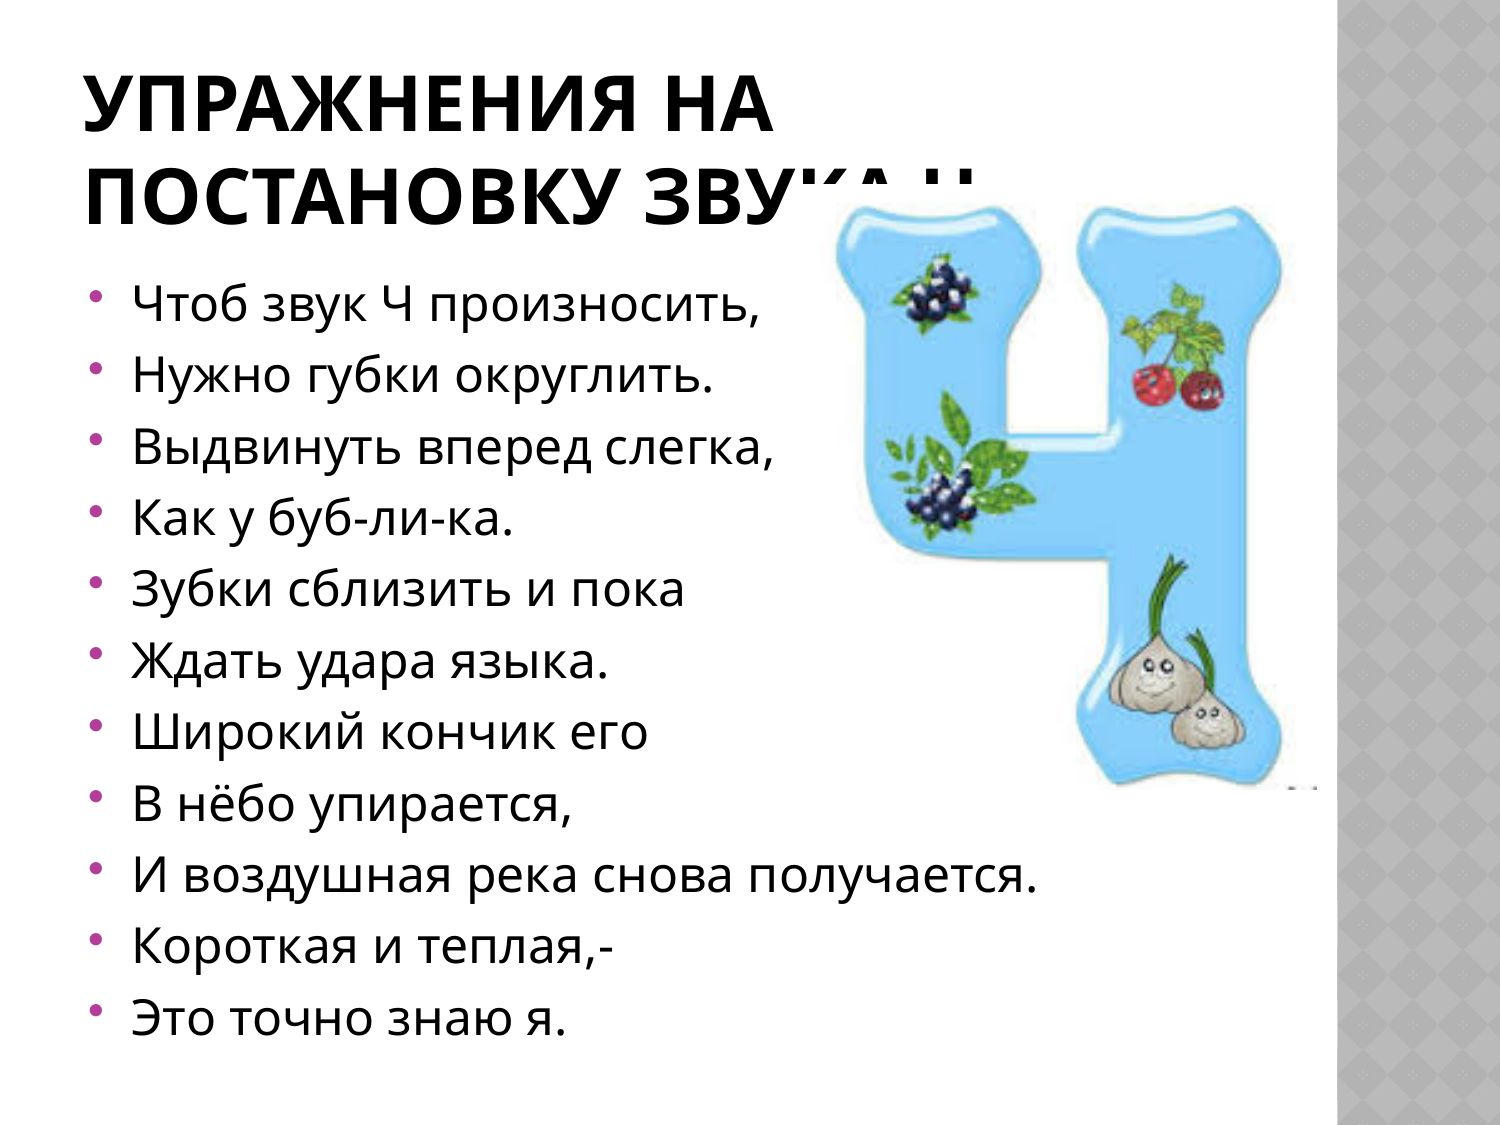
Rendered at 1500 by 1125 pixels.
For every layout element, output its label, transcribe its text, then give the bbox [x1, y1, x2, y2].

title Упражнения на постановку звука Ч. [75, 52, 1263, 240]
list Чтоб звук Ч произносить, Нужно губки округлить. Выдвинуть вперед слегка, Как у буб-ли-ка. Зубки сблизить и пока Ждать удара языка. Широкий кончик его В нёбо упирается, И воздушная река снова получается. Короткая и теплая,- Это точно знаю я. [75, 264, 1263, 1059]
picture [796, 183, 1318, 790]
